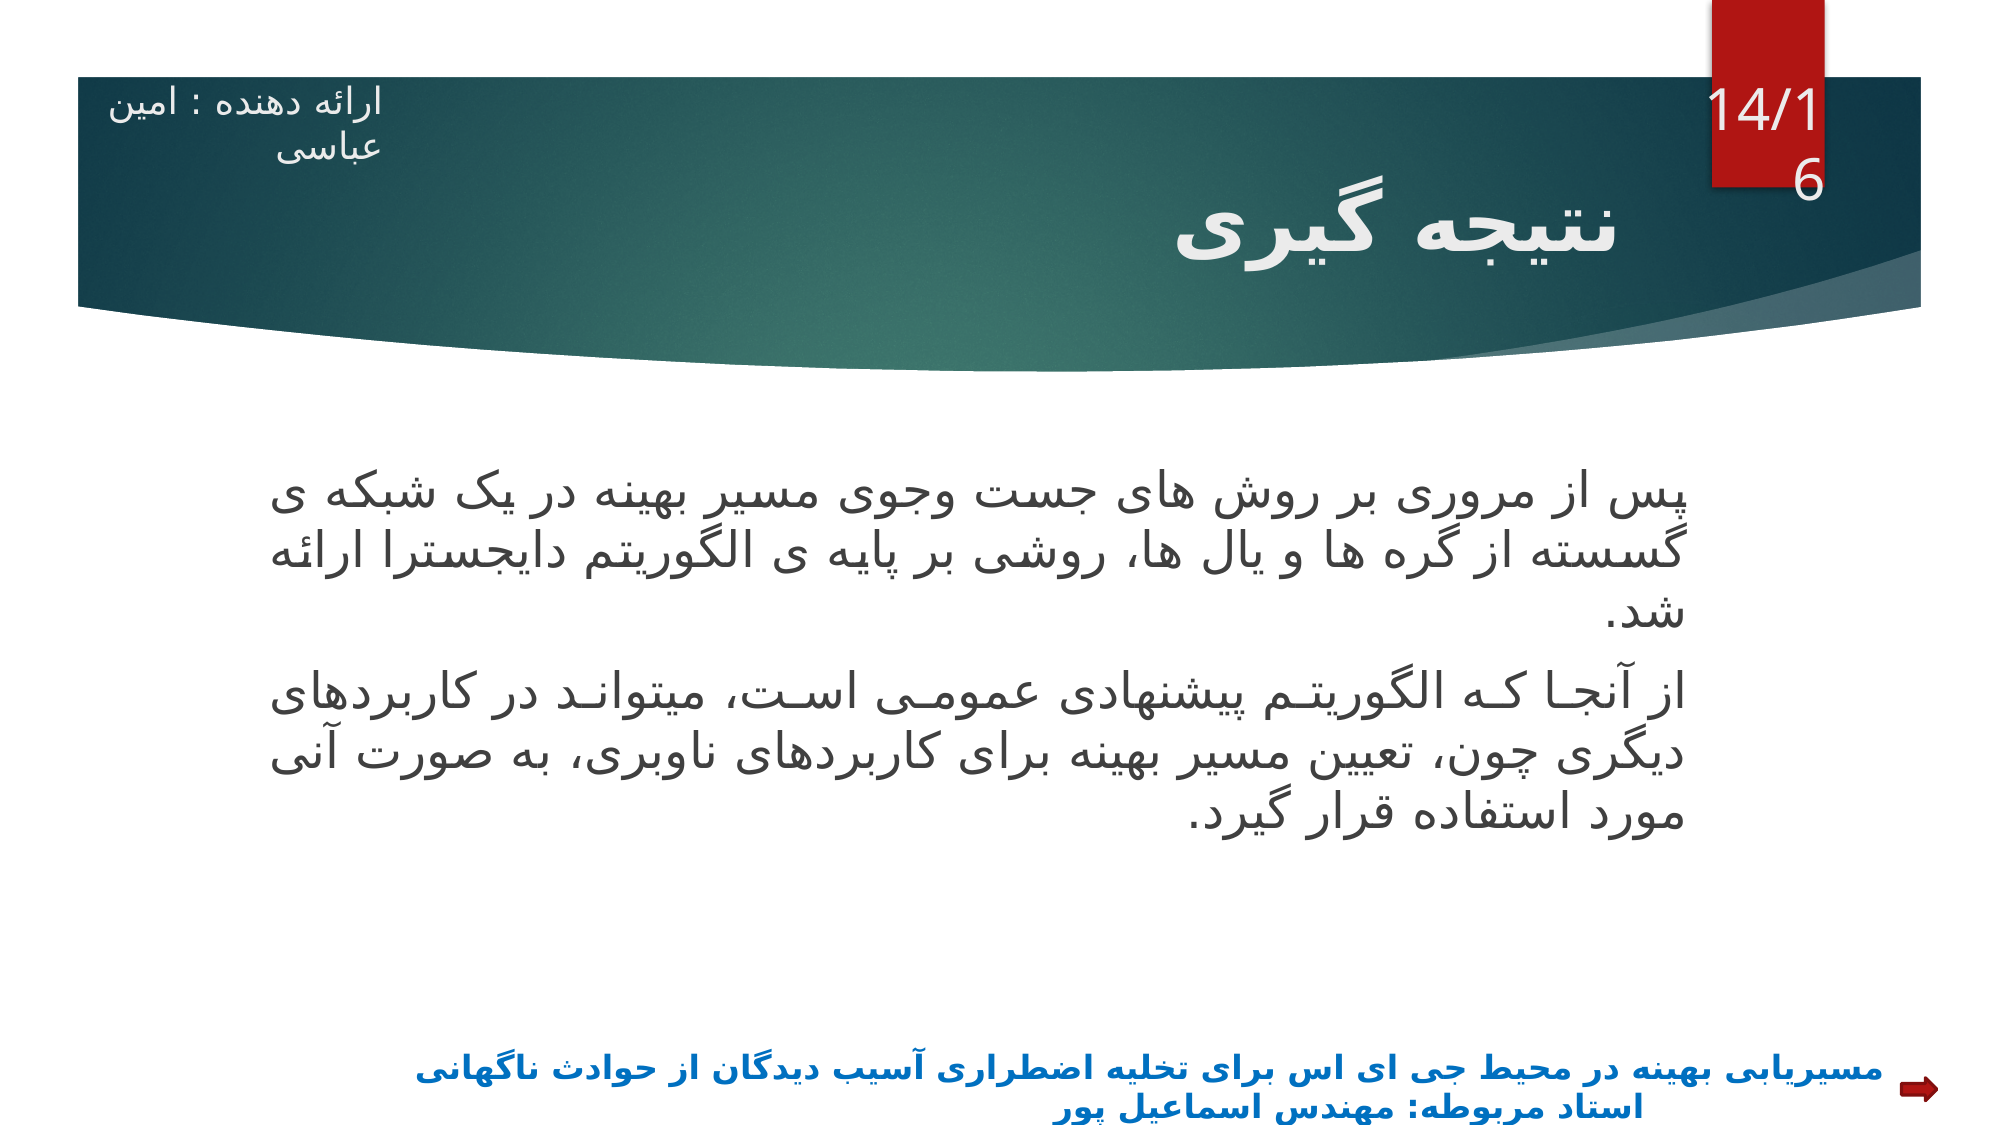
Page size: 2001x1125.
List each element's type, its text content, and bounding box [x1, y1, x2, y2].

list پس از مروری بر روش های جست وجوی مسیر بهینه در یک شبکه ی گسسته از گره ها و یال ها، روشی بر پایه ی الگوریتم دایجسترا ارائه شد. از آنجا که الگوریتم پیشنهادی عمومی است، میتواند در کاربردهای دیگری چون، تعیین مسیر بهینه برای کاربردهای ناوبری، به صورت آنی مورد استفاده قرار گیرد. [254, 450, 1703, 1011]
text_box [1899, 1076, 1938, 1103]
text_box ارائه دهنده : امین عباسی [55, 64, 399, 181]
title نتیجه گیری [189, 159, 1638, 276]
text_box مسیریابی بهینه در محیط جی ای اس برای تخلیه اضطراری آسیب دیدگان از حوادث ناگهانی استاد مربوطه: مهندس اسماعیل پور [55, 1061, 1902, 1125]
text_box 14/16 [1669, 83, 1841, 200]
